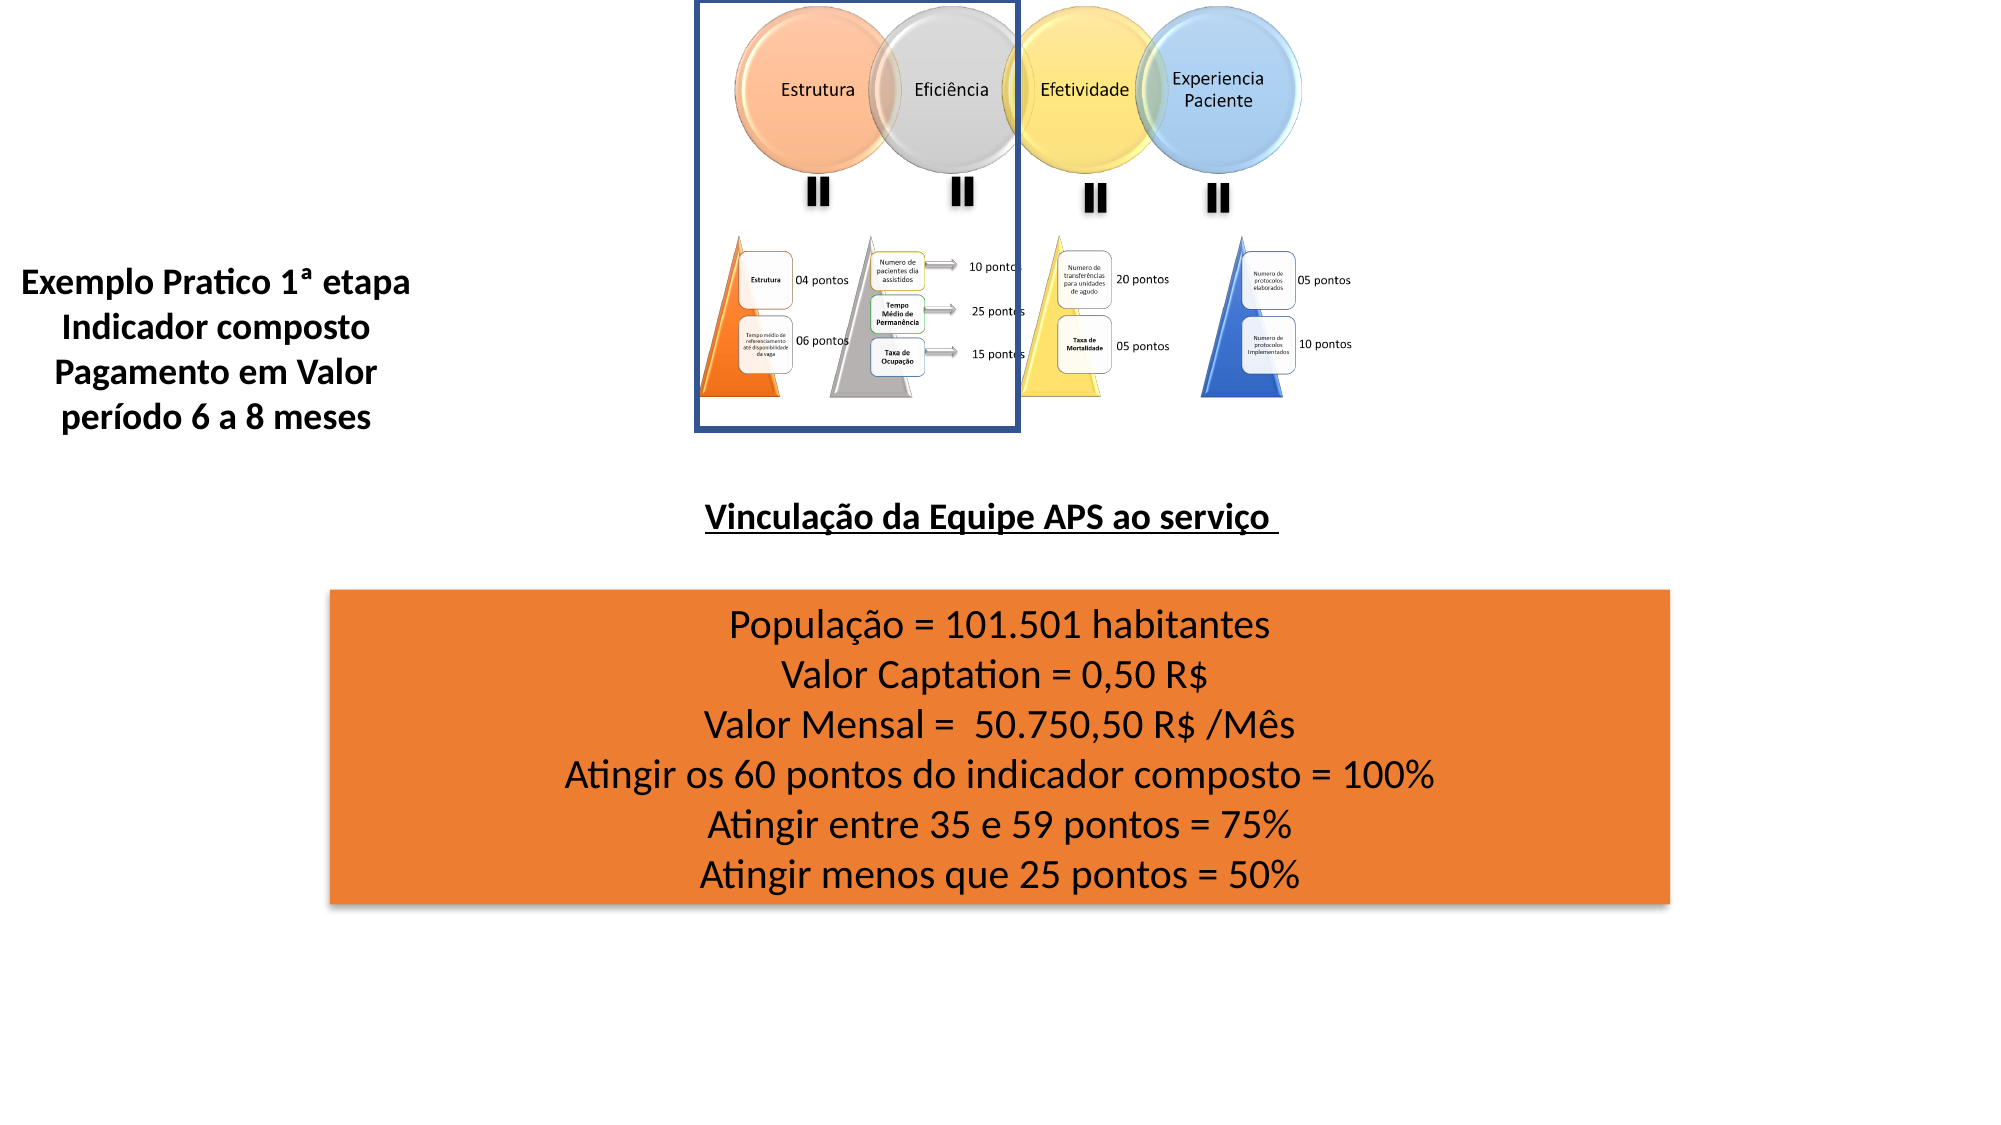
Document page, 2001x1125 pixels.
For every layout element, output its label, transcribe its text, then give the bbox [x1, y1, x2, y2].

text_box [696, 398, 1019, 430]
text_box Vinculação da Equipe APS ao serviço [488, 484, 1496, 545]
text_box População = 101.501 habitantes Valor Captation = 0,50 R$ Valor Mensal = 50.750,50 R$ /Mês Atingir os 60 pontos do indicador composto = 100% Atingir entre 35 e 59 pontos = 75% Atingir menos que 25 pontos = 50% [329, 589, 1671, 905]
text_box Exemplo Pratico 1ª etapa Indicador composto Pagamento em Valor período 6 a 8 meses [0, 250, 449, 445]
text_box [696, 0, 1362, 398]
